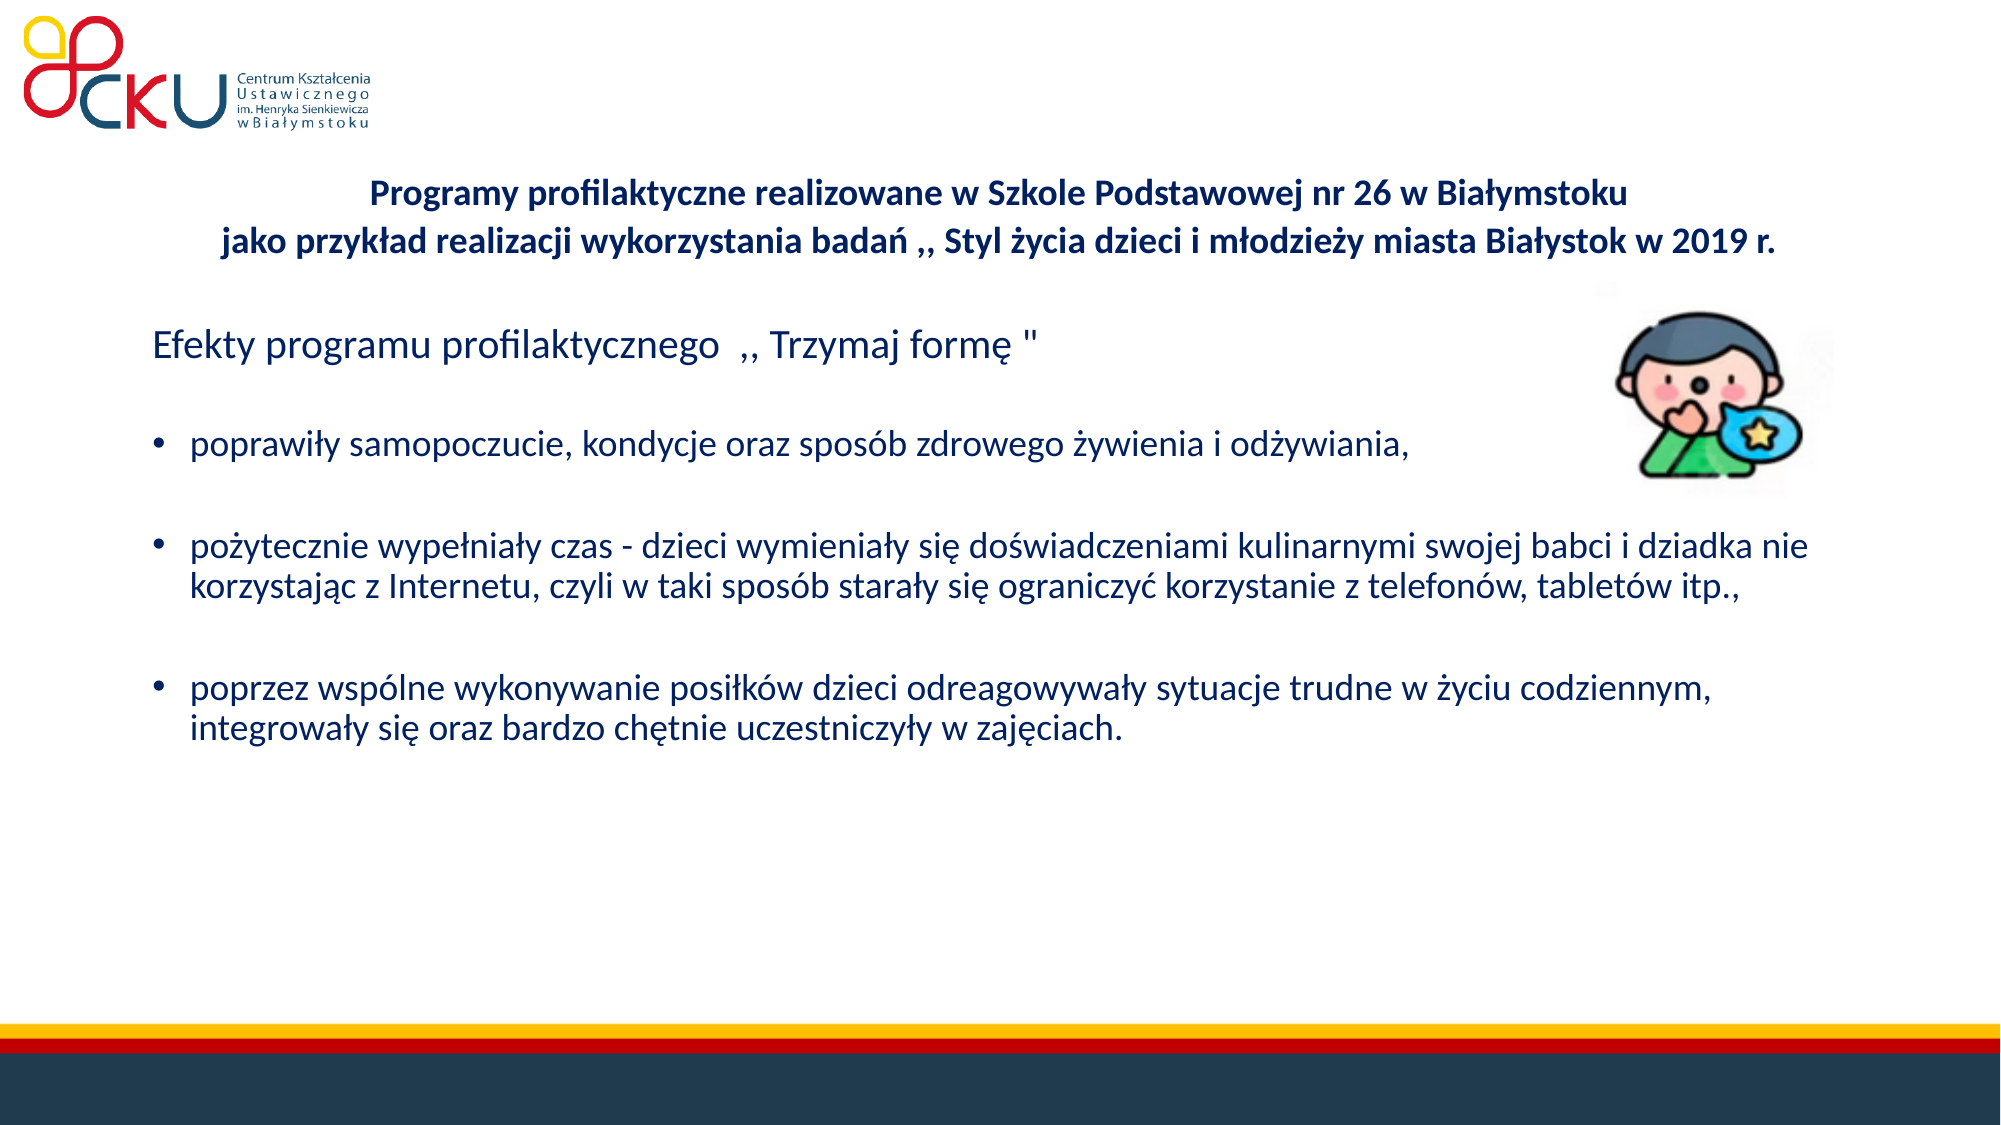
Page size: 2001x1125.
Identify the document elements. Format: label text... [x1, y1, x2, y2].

picture [1595, 281, 1834, 500]
list Efekty programu profilaktycznego ,, Trzymaj formę " poprawiły samopoczucie, kondycje oraz sposób zdrowego żywienia i odżywiania, pożytecznie wypełniały czas - dzieci wymieniały się doświadczeniami kulinarnymi swojej babci i dziadka nie korzystając z Internetu, czyli w taki sposób starały się ograniczyć korzystanie z telefonów, tabletów itp., poprzez wspólne wykonywanie posiłków dzieci odreagowywały sytuacje trudne w życiu codziennym, integrowały się oraz bardzo chętnie uczestniczyły w zajęciach. [137, 315, 1863, 964]
title Programy profilaktyczne realizowane w Szkole Podstawowej nr 26 w Białymstoku jako przykład realizacji wykorzystania badań ,, Styl życia dzieci i młodzieży miasta Białystok w 2019 r. [137, 143, 1863, 315]
picture [0, 0, 2001, 1125]
